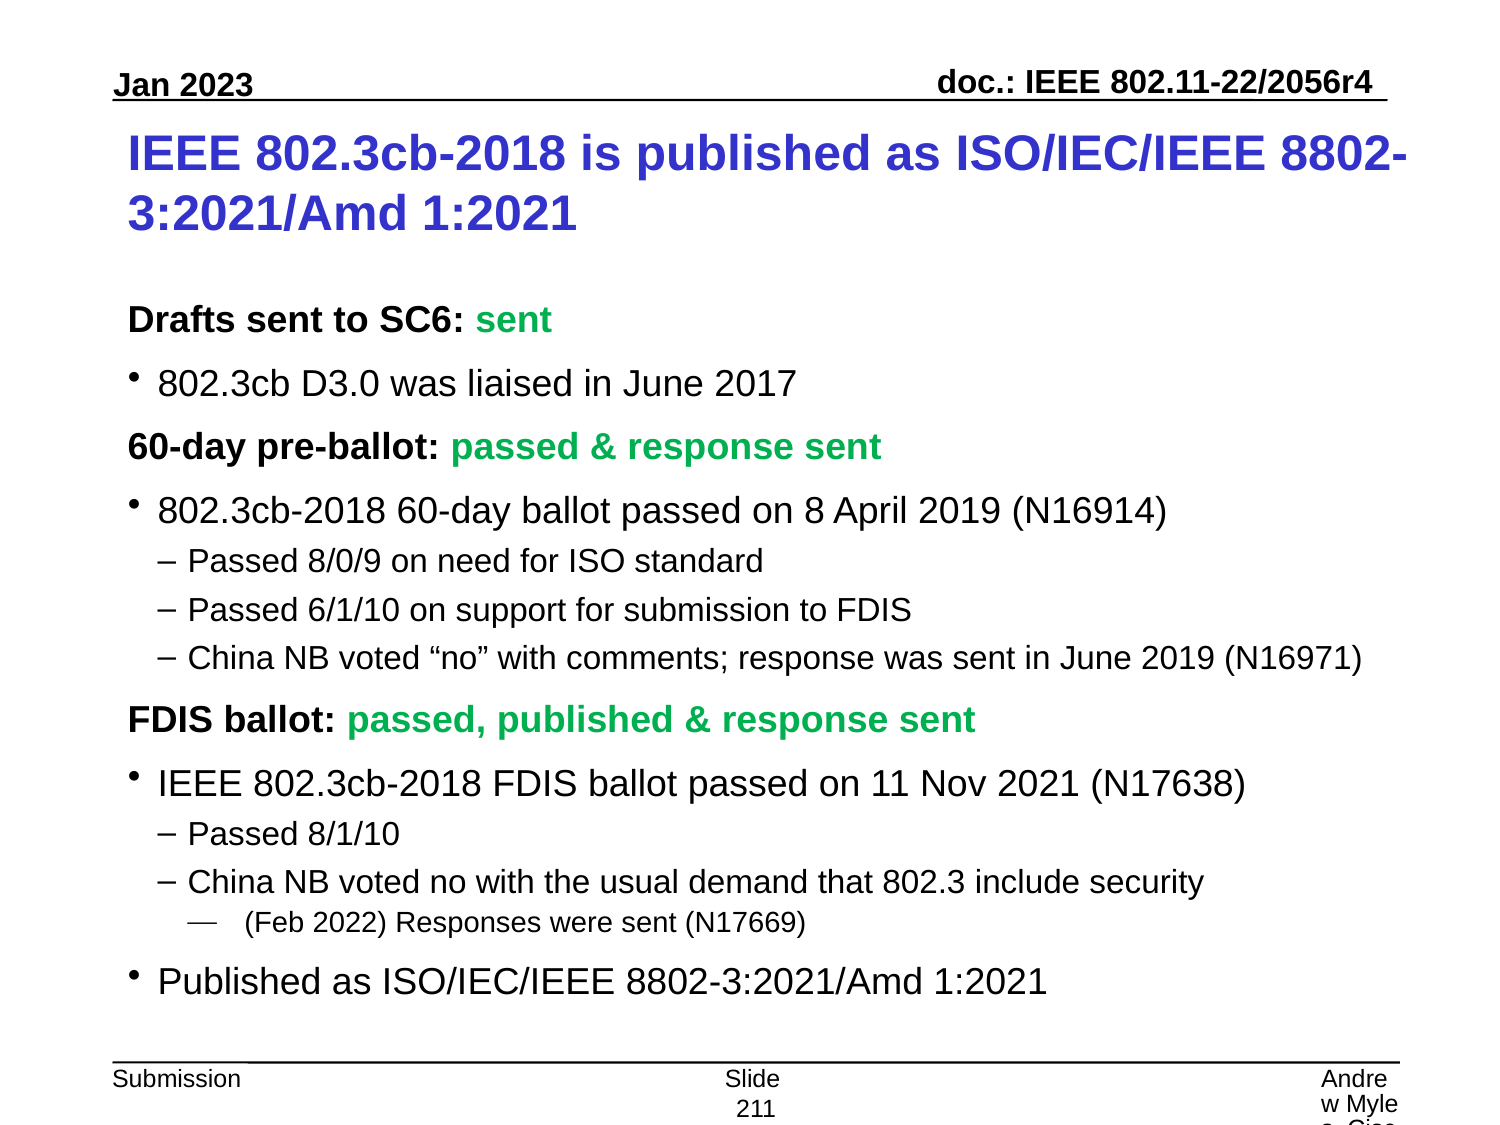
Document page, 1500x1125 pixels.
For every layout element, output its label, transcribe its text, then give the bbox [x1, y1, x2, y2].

footer Andrew Myles, Cisco [1320, 1061, 1402, 1093]
slide_number Slide 211 [709, 1061, 803, 1093]
list Drafts sent to SC6: sent 802.3cb D3.0 was liaised in June 2017 60-day pre-ballot: passed & response sent 802.3cb-2018 60-day ballot passed on 8 April 2019 (N16914) Passed 8/0/9 on need for ISO standard Passed 6/1/10 on support for submission to FDIS China NB voted “no” with comments; response was sent in June 2019 (N16971) FDIS ballot: passed, published & response sent IEEE 802.3cb-2018 FDIS ballot passed on 11 Nov 2021 (N17638) Passed 8/1/10 China NB voted no with the usual demand that 802.3 include security (Feb 2022) Responses were sent (N17669) Published as ISO/IEC/IEEE 8802-3:2021/Amd 1:2021 [112, 287, 1388, 963]
title IEEE 802.3cb-2018 is published as ISO/IEC/IEEE 8802-3:2021/Amd 1:2021 [112, 112, 1475, 288]
